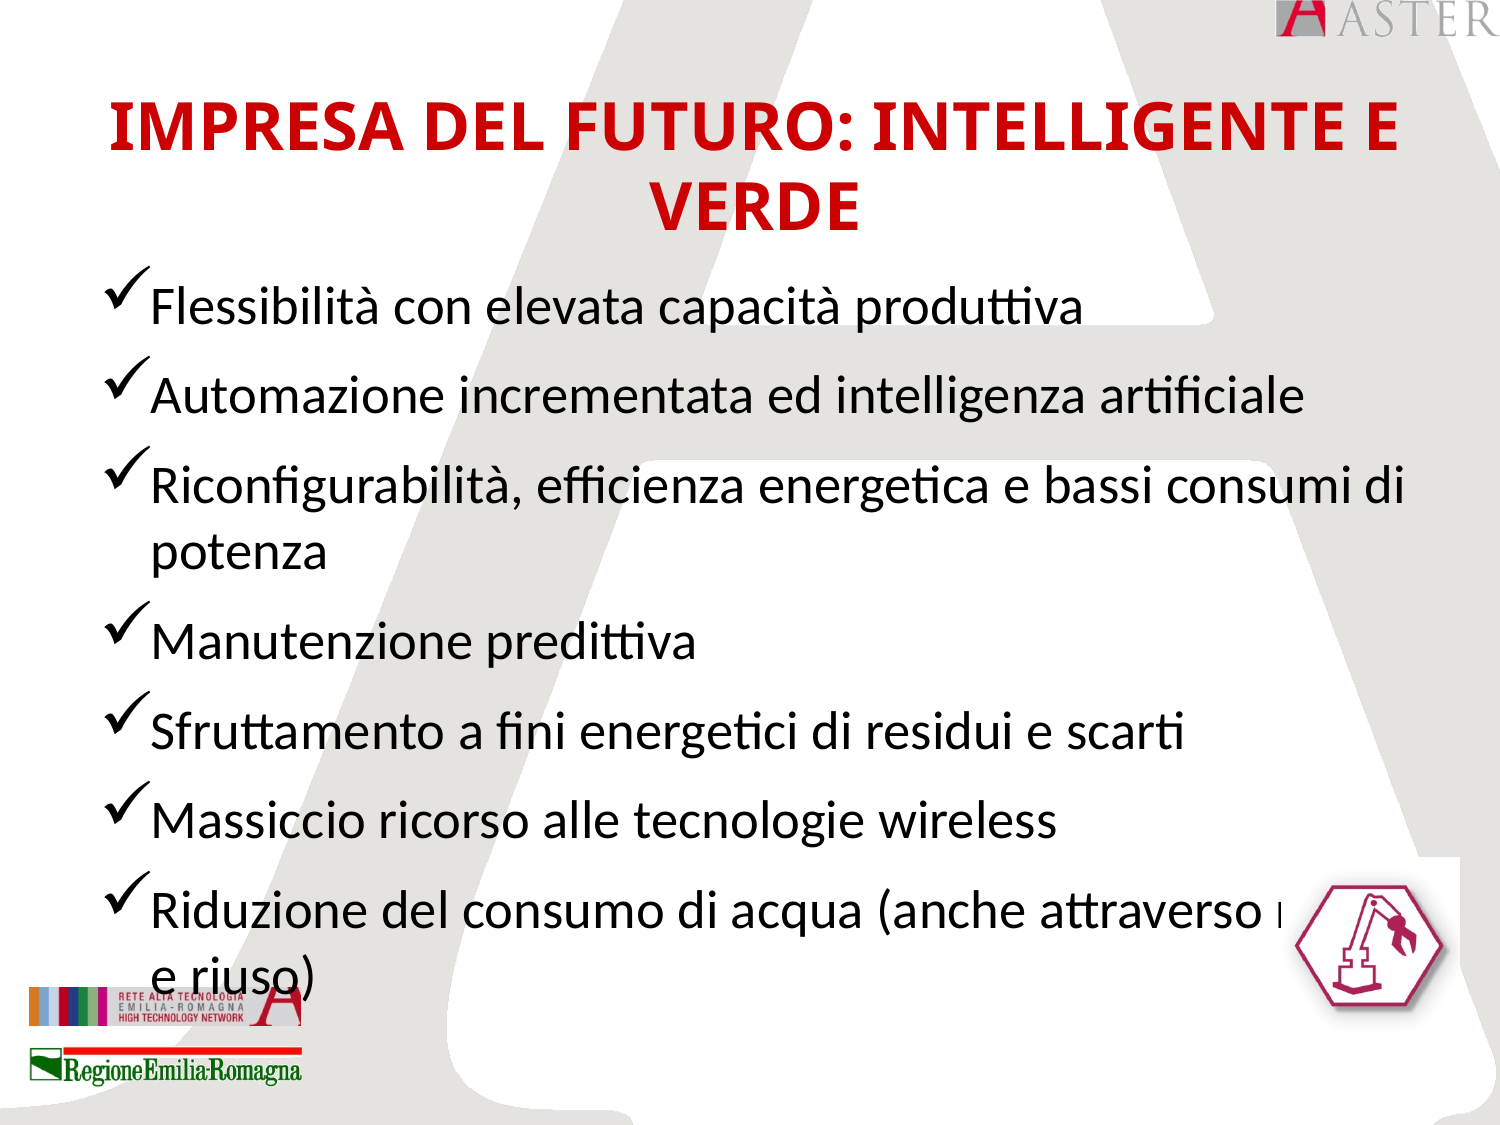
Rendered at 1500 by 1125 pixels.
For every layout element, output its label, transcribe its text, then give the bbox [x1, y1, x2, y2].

picture [1275, 0, 1500, 37]
picture [29, 987, 301, 1026]
picture [29, 1046, 302, 1087]
list Flessibilità con elevata capacità produttiva Automazione incrementata ed intelligenza artificiale Riconfigurabilità, efficienza energetica e bassi consumi di potenza Manutenzione predittiva Sfruttamento a fini energetici di residui e scarti Massiccio ricorso alle tecnologie wireless Riduzione del consumo di acqua (anche attraverso riciclo e riuso) [82, 269, 1432, 1012]
title IMPRESA DEL FUTURO: INTELLIGENTE E VERDE [82, 70, 1430, 258]
picture [1281, 857, 1460, 1036]
